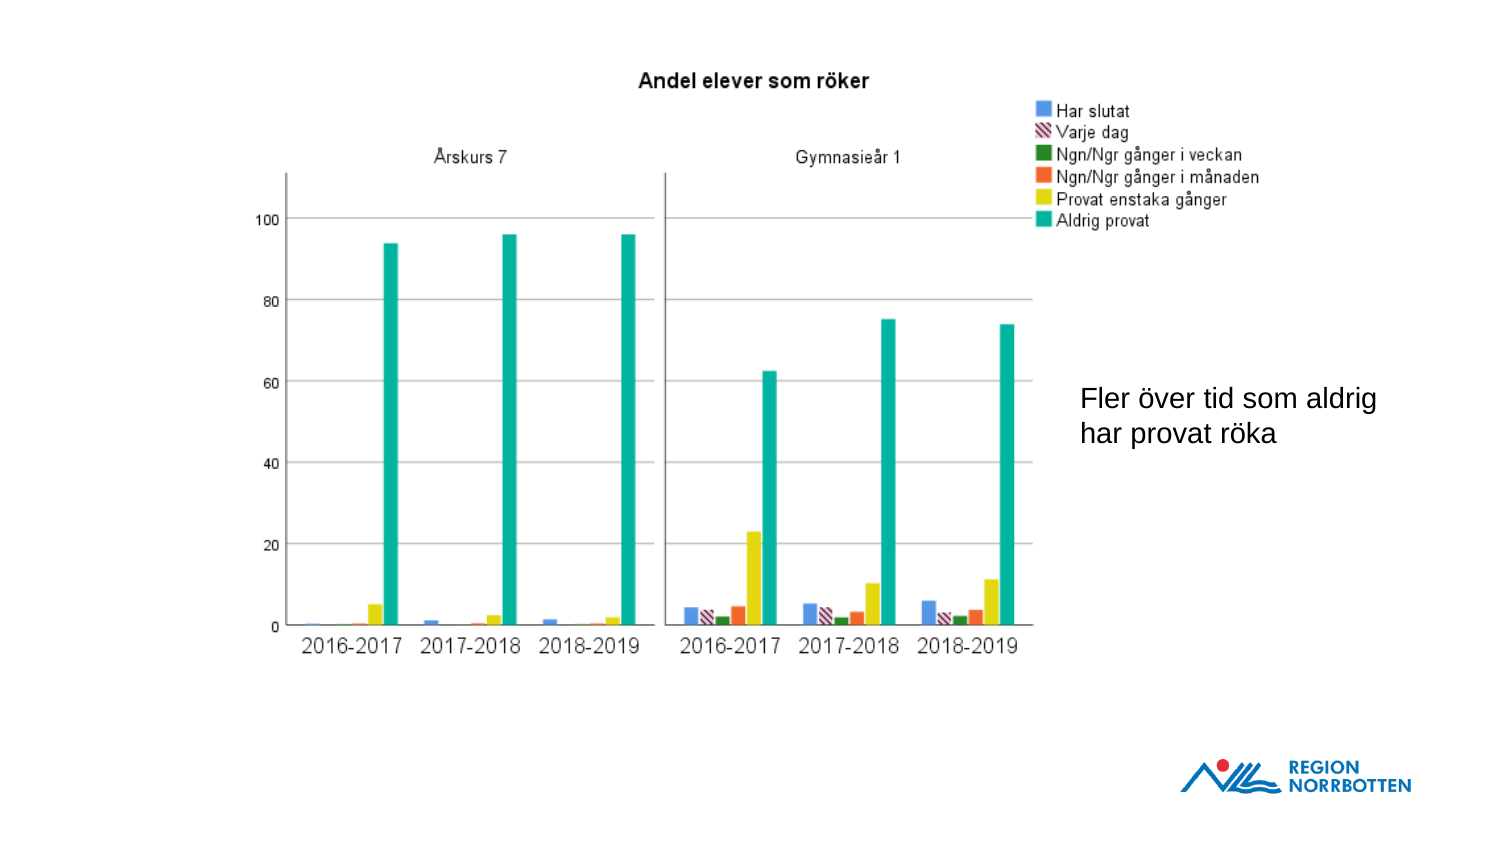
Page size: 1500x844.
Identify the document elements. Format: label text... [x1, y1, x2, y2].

picture [1170, 749, 1423, 803]
text_box Fler över tid som aldrig har provat röka [1318, 371, 1423, 457]
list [193, 58, 1314, 717]
